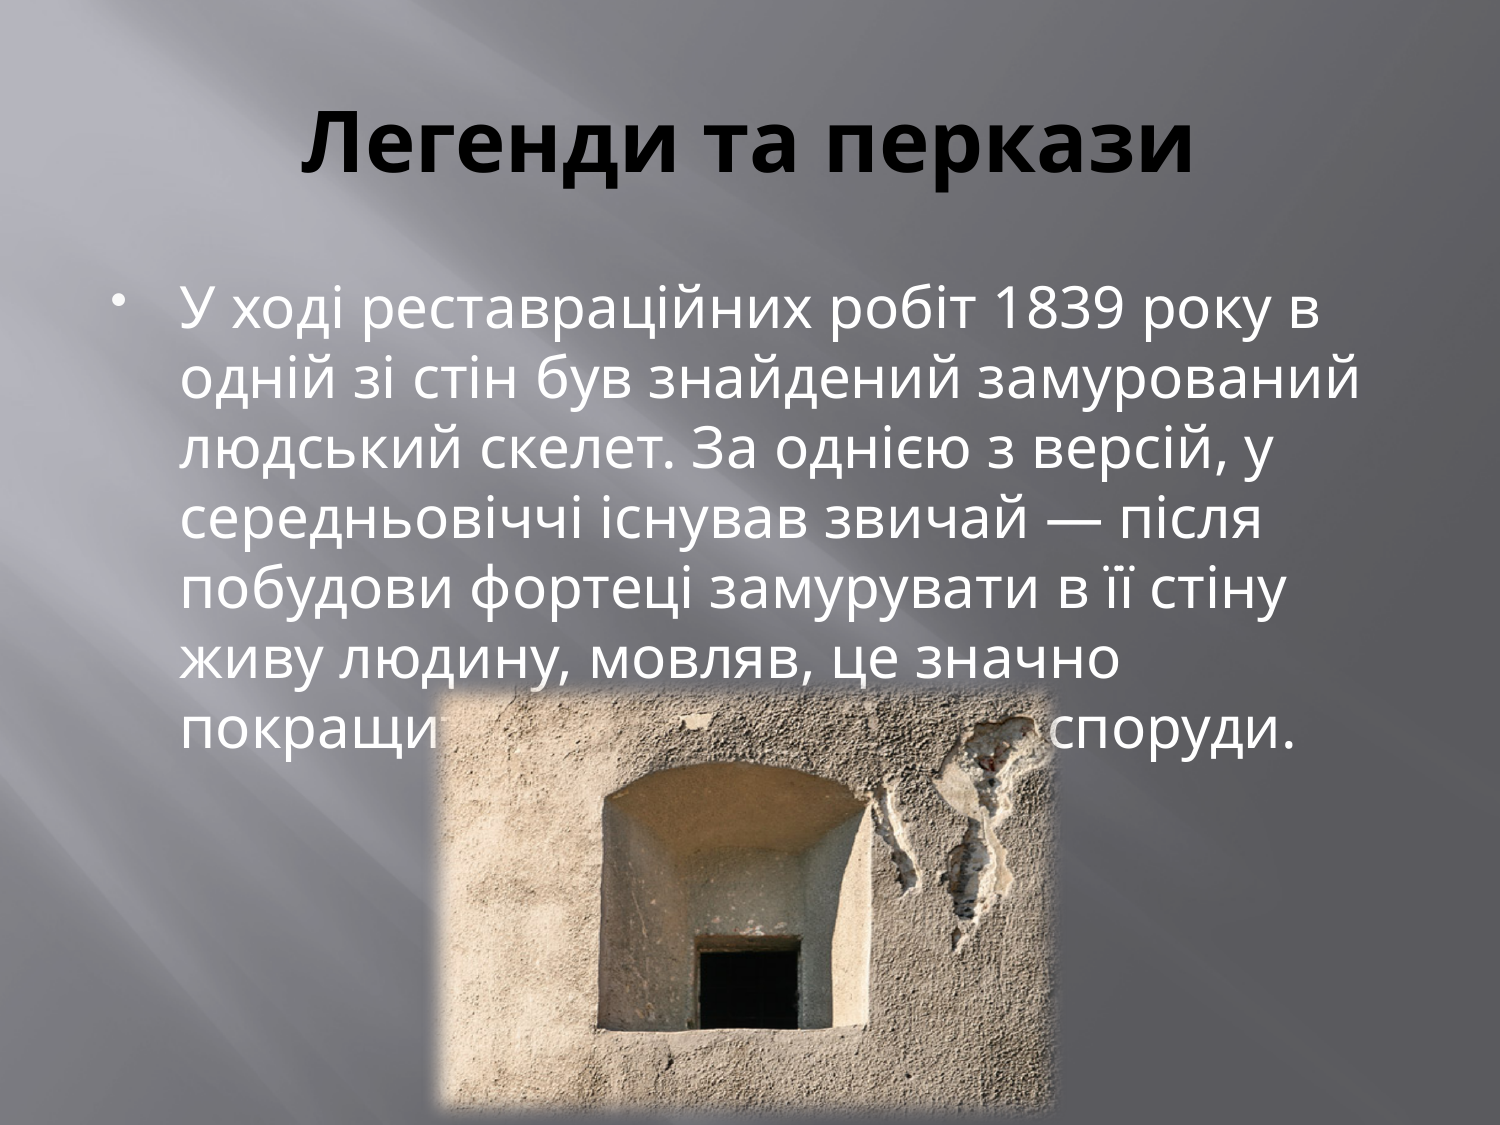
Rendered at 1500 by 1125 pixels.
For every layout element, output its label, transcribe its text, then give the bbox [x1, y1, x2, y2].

list У ході реставраційних робіт 1839 року в одній зі стін був знайдений замурований людський скелет. За однією з версій, у середньовіччі існував звичай — після побудови фортеці замурувати в її стіну живу людину, мовляв, це значно покращить обороноздатність споруди. [75, 262, 1425, 1035]
title Легенди та перкази [75, 45, 1425, 233]
picture [421, 675, 1067, 1125]
